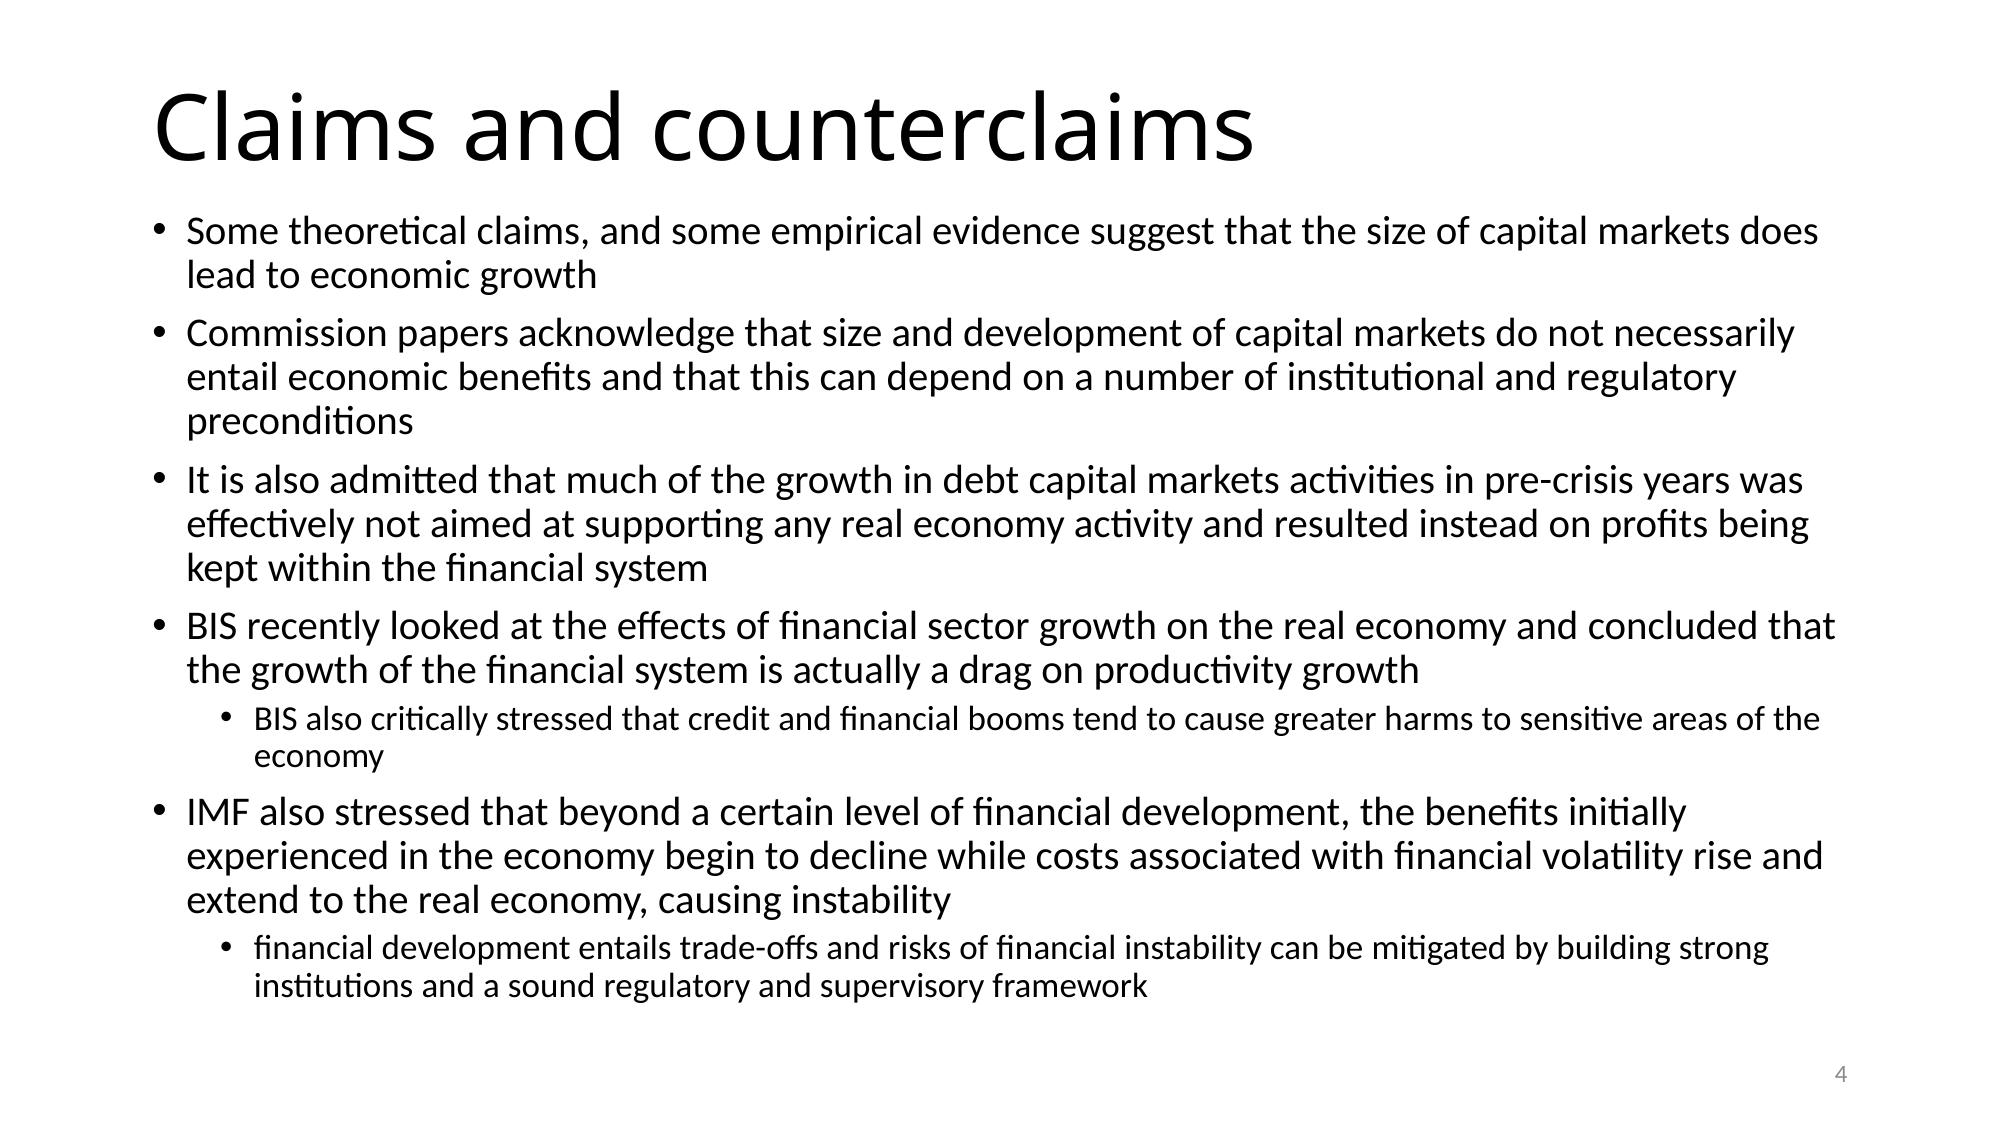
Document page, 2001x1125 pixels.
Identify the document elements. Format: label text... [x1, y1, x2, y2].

title Claims and counterclaims [137, 59, 1863, 201]
list Some theoretical claims, and some empirical evidence suggest that the size of capital markets does lead to economic growth Commission papers acknowledge that size and development of capital markets do not necessarily entail economic benefits and that this can depend on a number of institutional and regulatory preconditions It is also admitted that much of the growth in debt capital markets activities in pre-crisis years was effectively not aimed at supporting any real economy activity and resulted instead on profits being kept within the financial system BIS recently looked at the effects of financial sector growth on the real economy and concluded that the growth of the financial system is actually a drag on productivity growth BIS also critically stressed that credit and financial booms tend to cause greater harms to sensitive areas of the economy IMF also stressed that beyond a certain level of financial development, the benefits initially experienced in the economy begin to decline while costs associated with financial volatility rise and extend to the real economy, causing instability financial development entails trade-offs and risks of financial instability can be mitigated by building strong institutions and a sound regulatory and supervisory framework [137, 201, 1863, 1014]
slide_number 4 [1412, 1042, 1863, 1103]
